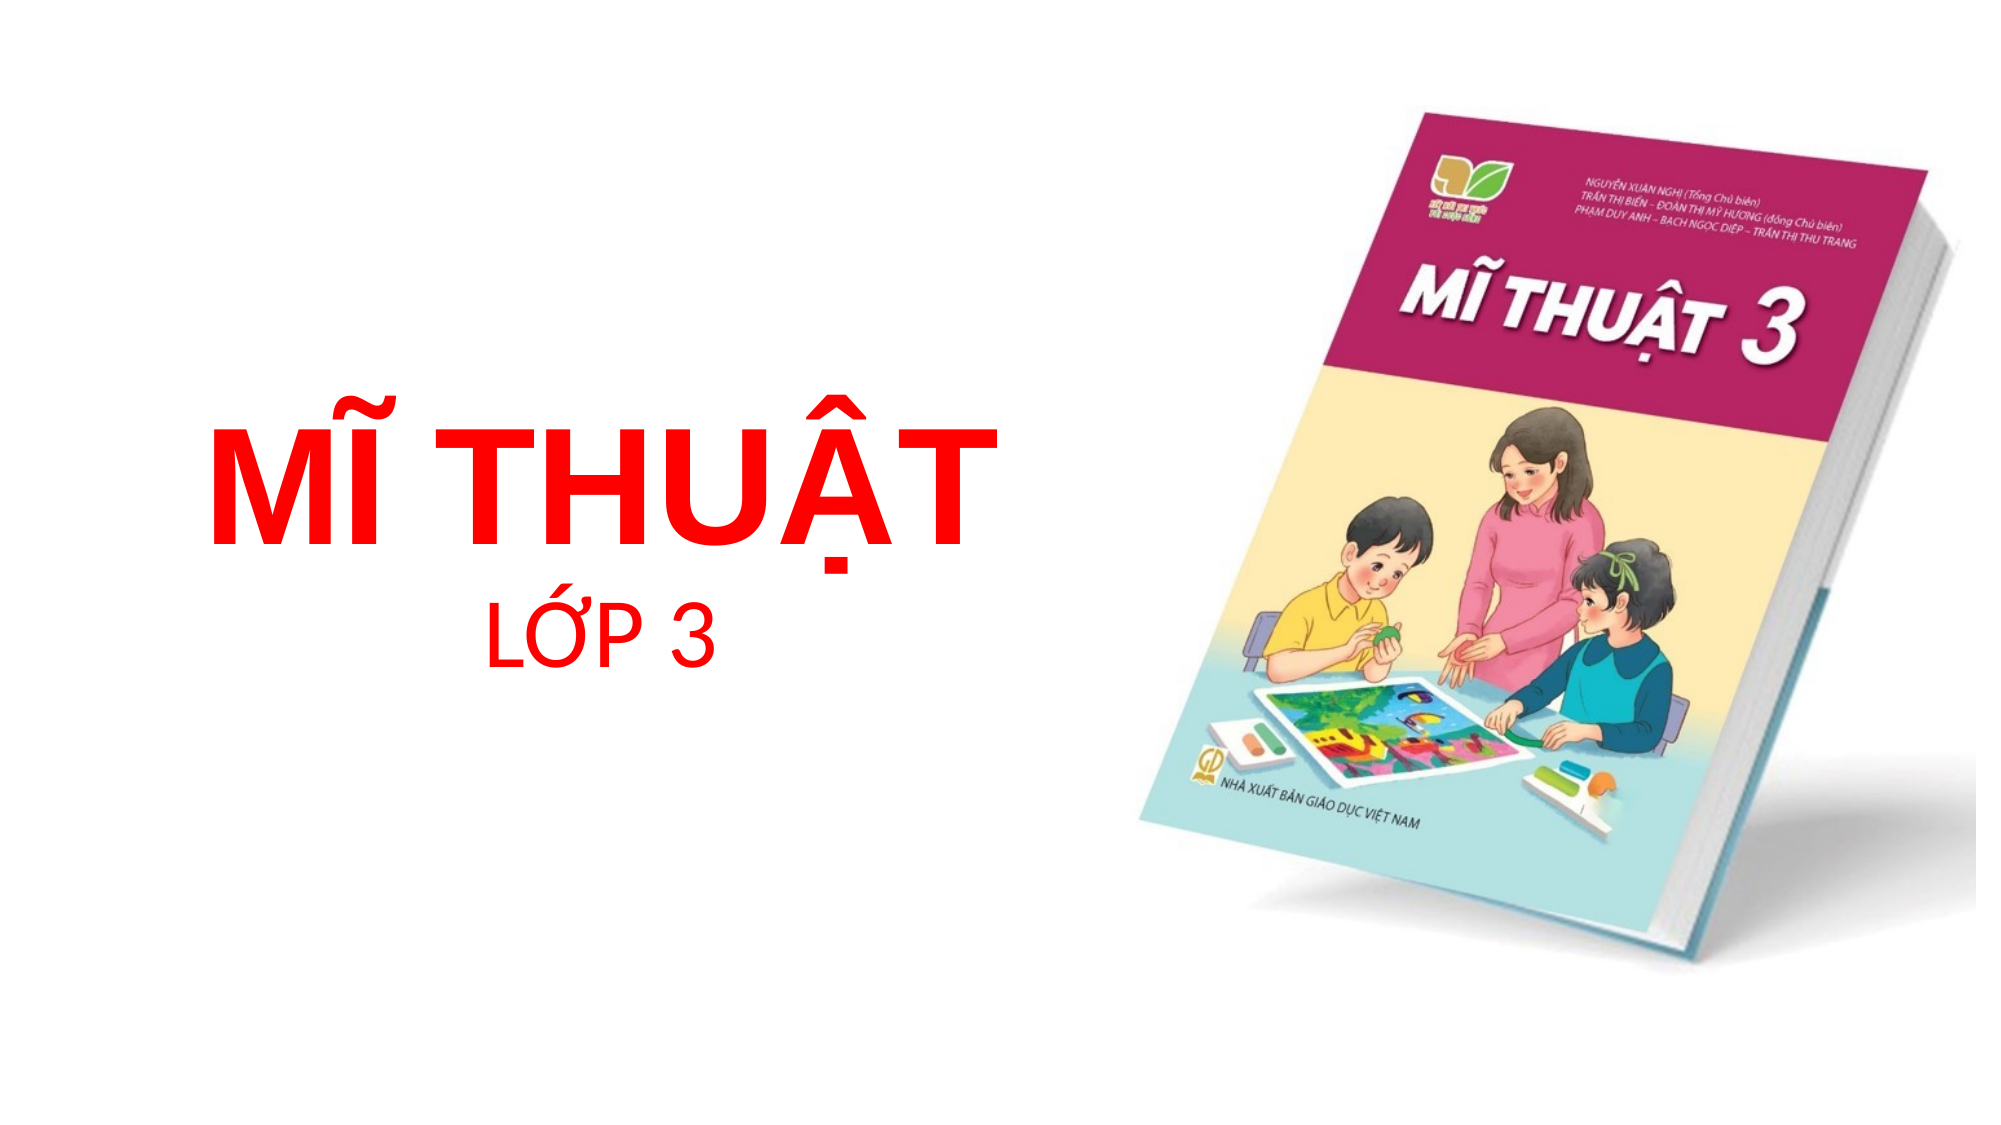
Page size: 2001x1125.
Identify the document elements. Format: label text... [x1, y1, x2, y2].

title MĨ THUẬT LỚP 3 [78, 162, 1116, 697]
picture [1116, 105, 1976, 996]
